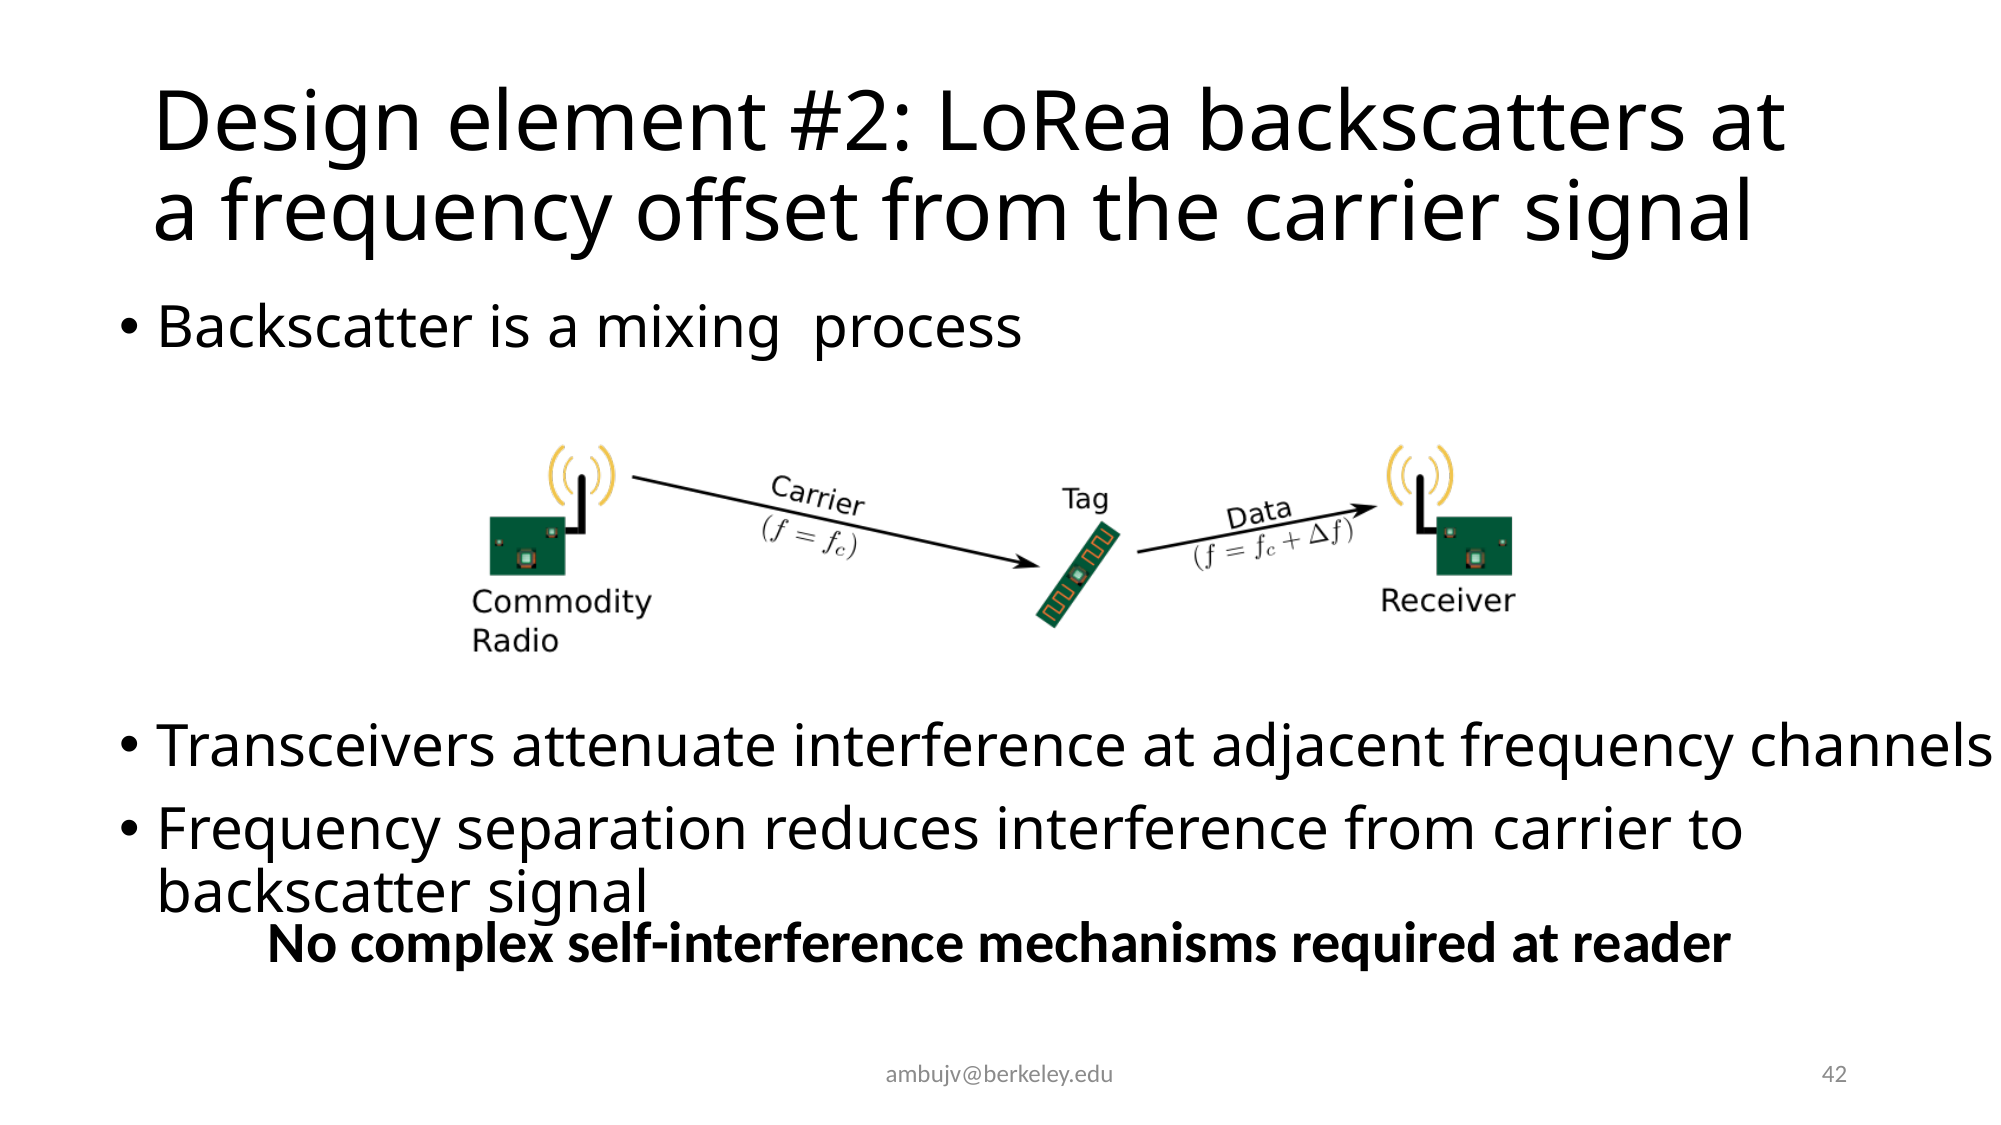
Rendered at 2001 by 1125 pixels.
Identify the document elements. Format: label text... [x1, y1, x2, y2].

slide_number 42 [1412, 1042, 1863, 1103]
title Design element #2: LoRea backscatters at a frequency offset from the carrier signal [137, 59, 1863, 278]
picture [469, 344, 1531, 667]
text_box No complex self-interference mechanisms required at reader [157, 896, 1843, 982]
footer ambujv@berkeley.edu [662, 1042, 1338, 1103]
list Backscatter is a mixing process Transceivers attenuate interference at adjacent frequency channels Frequency separation reduces interference from carrier to backscatter signal [104, 290, 2000, 1118]
